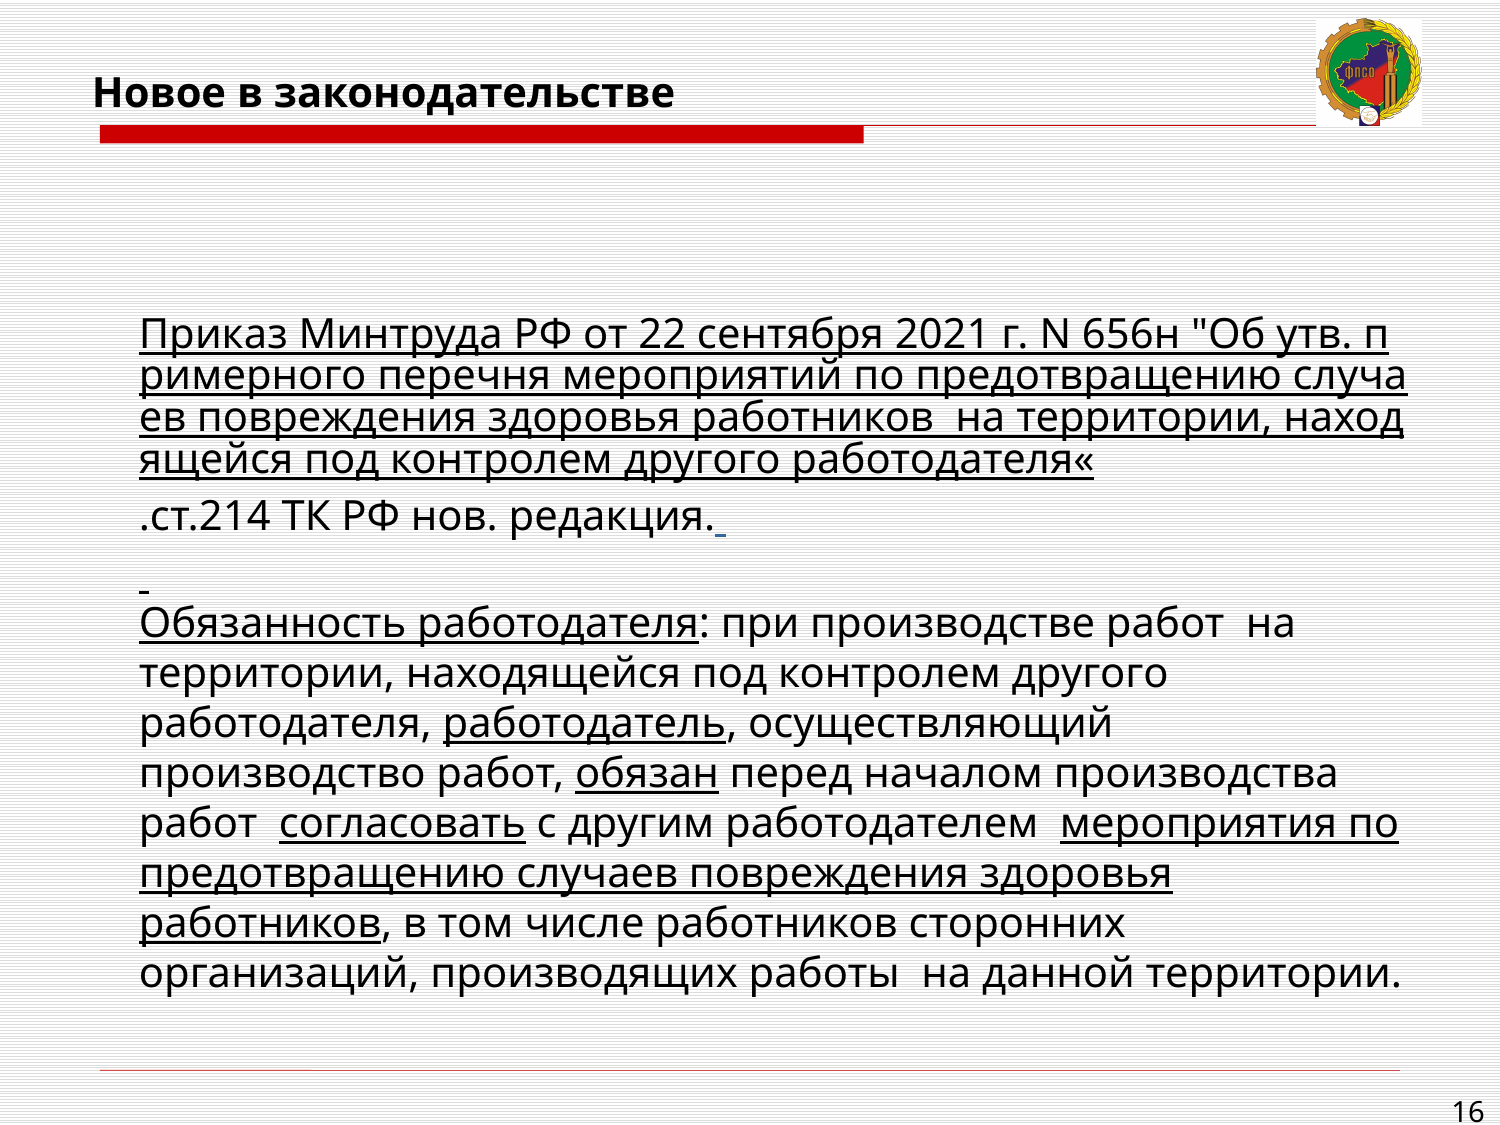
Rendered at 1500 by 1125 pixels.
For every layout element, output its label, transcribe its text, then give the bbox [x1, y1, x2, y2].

text_box [76, 148, 1448, 210]
title Новое в законодательстве [76, 4, 1235, 124]
picture [1316, 18, 1422, 126]
slide_number 16 [1175, 1085, 1500, 1125]
text_box Приказ Минтруда РФ от 22 сентября 2021 г. N 656н "Об утв. примерного перечня мероприятий по предотвращению случаев повреждения здоровья работников на территории, находящейся под контролем другого работодателя«.ст.214 ТК РФ нов. редакция. Обязанность работодателя: при производстве работ на территории, находящейся под контролем другого работодателя, работодатель, осуществляющий производство работ, обязан перед началом производства работ согласовать с другим работодателем мероприятия по предотвращению случаев повреждения здоровья работников, в том числе работников сторонних организаций, производящих работы на данной территории. [123, 295, 1424, 882]
